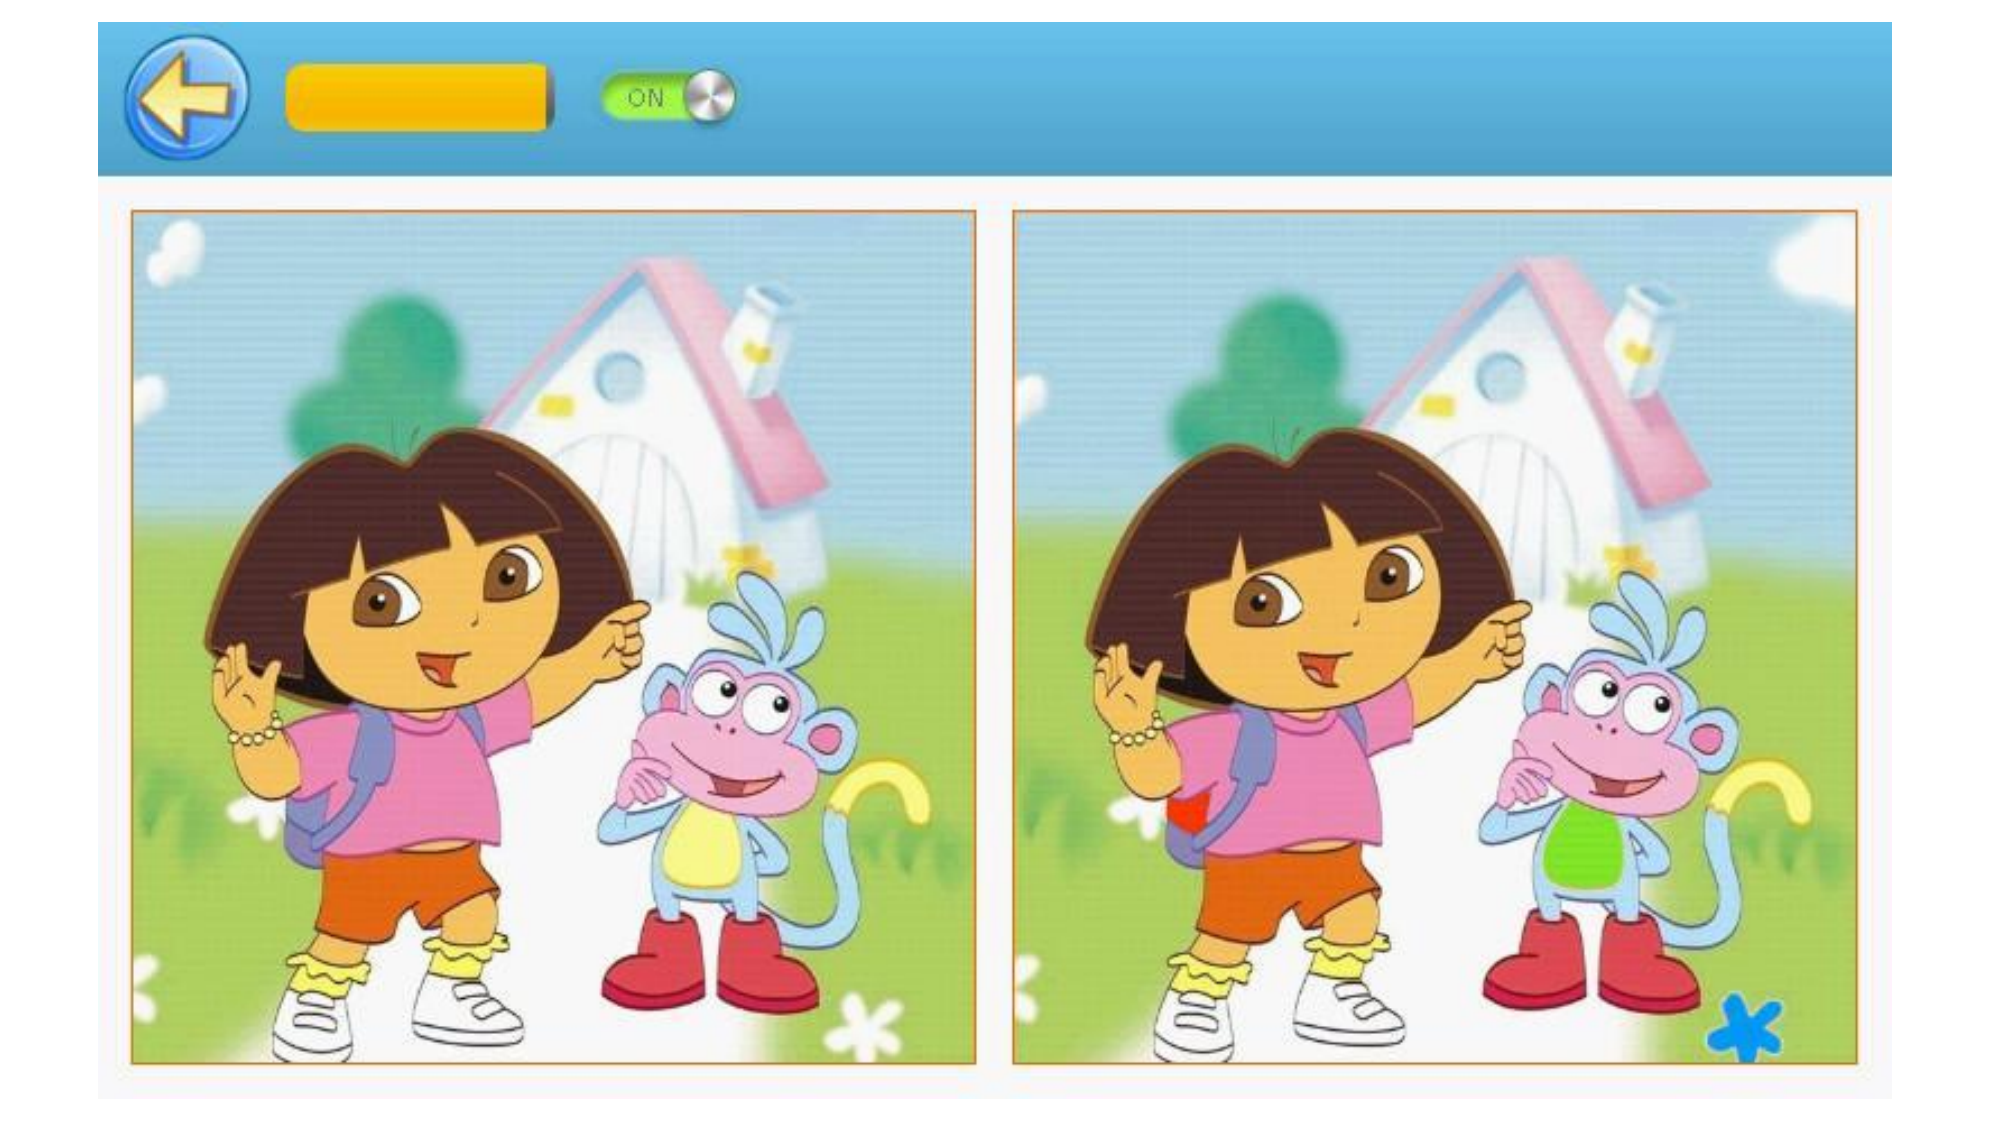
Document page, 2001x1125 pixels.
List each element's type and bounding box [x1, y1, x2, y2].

picture [98, 22, 1893, 1100]
